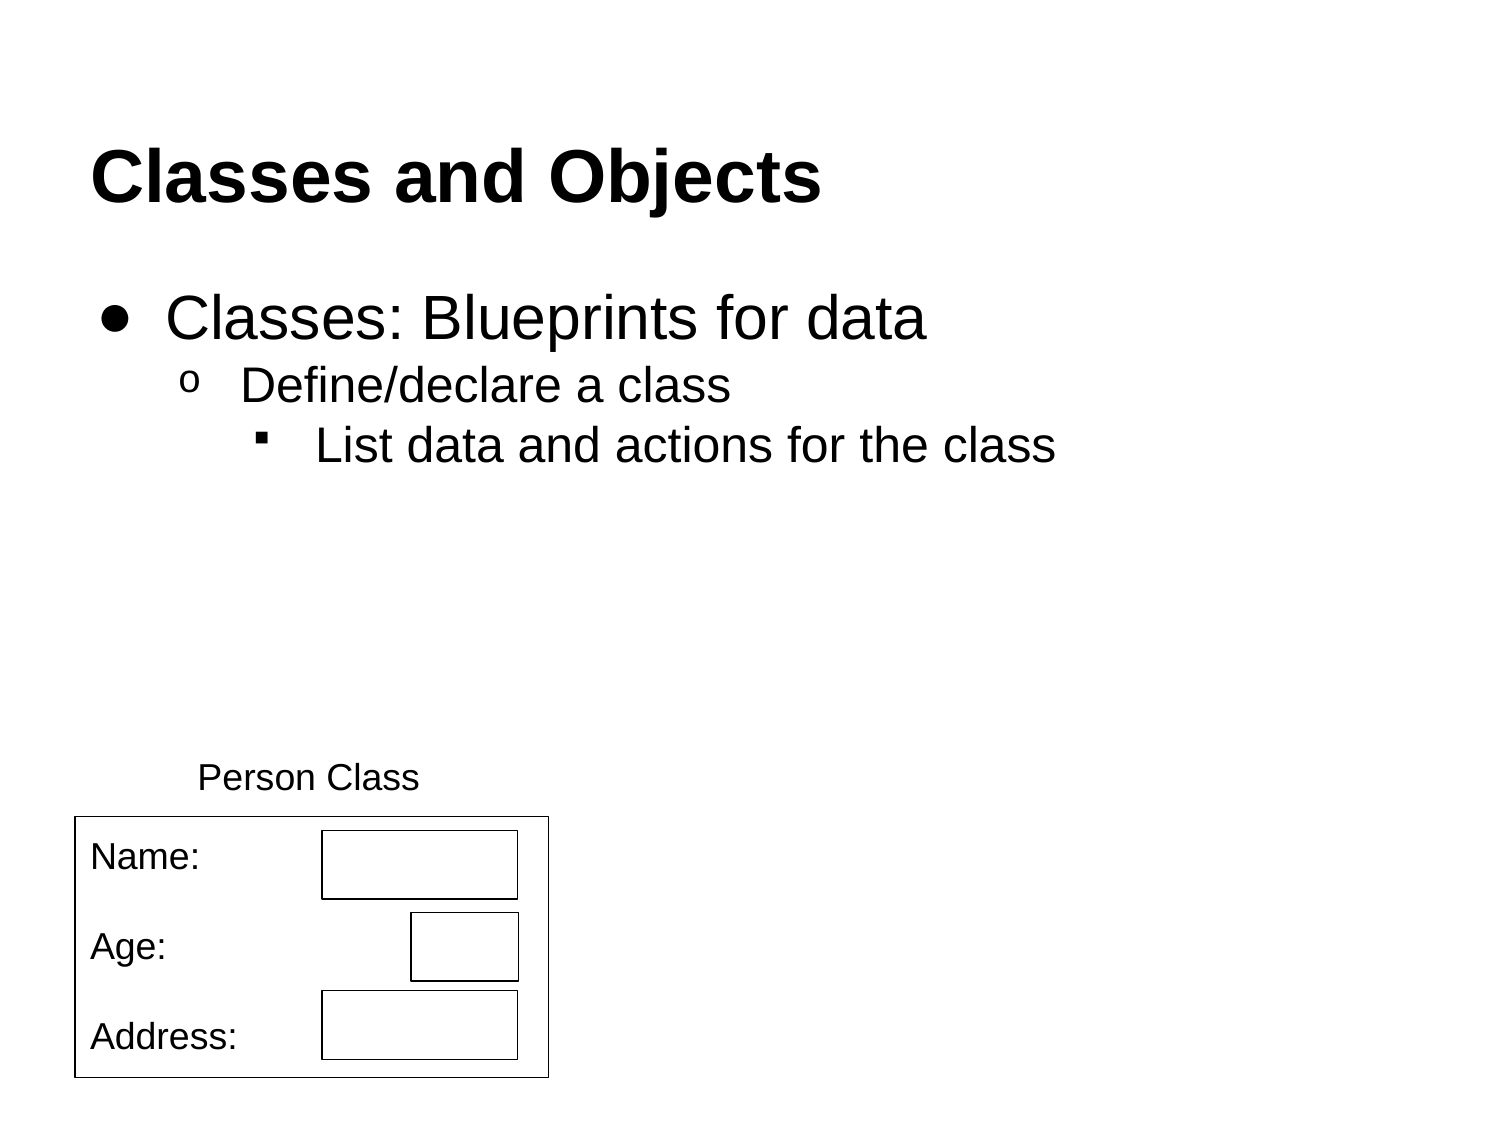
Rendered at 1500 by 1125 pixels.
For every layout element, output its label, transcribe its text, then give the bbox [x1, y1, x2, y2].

title Classes and Objects [75, 45, 1425, 233]
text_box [74, 737, 549, 1078]
list Classes: Blueprints for data Define/declare a class List data and actions for the class [75, 262, 1425, 1078]
